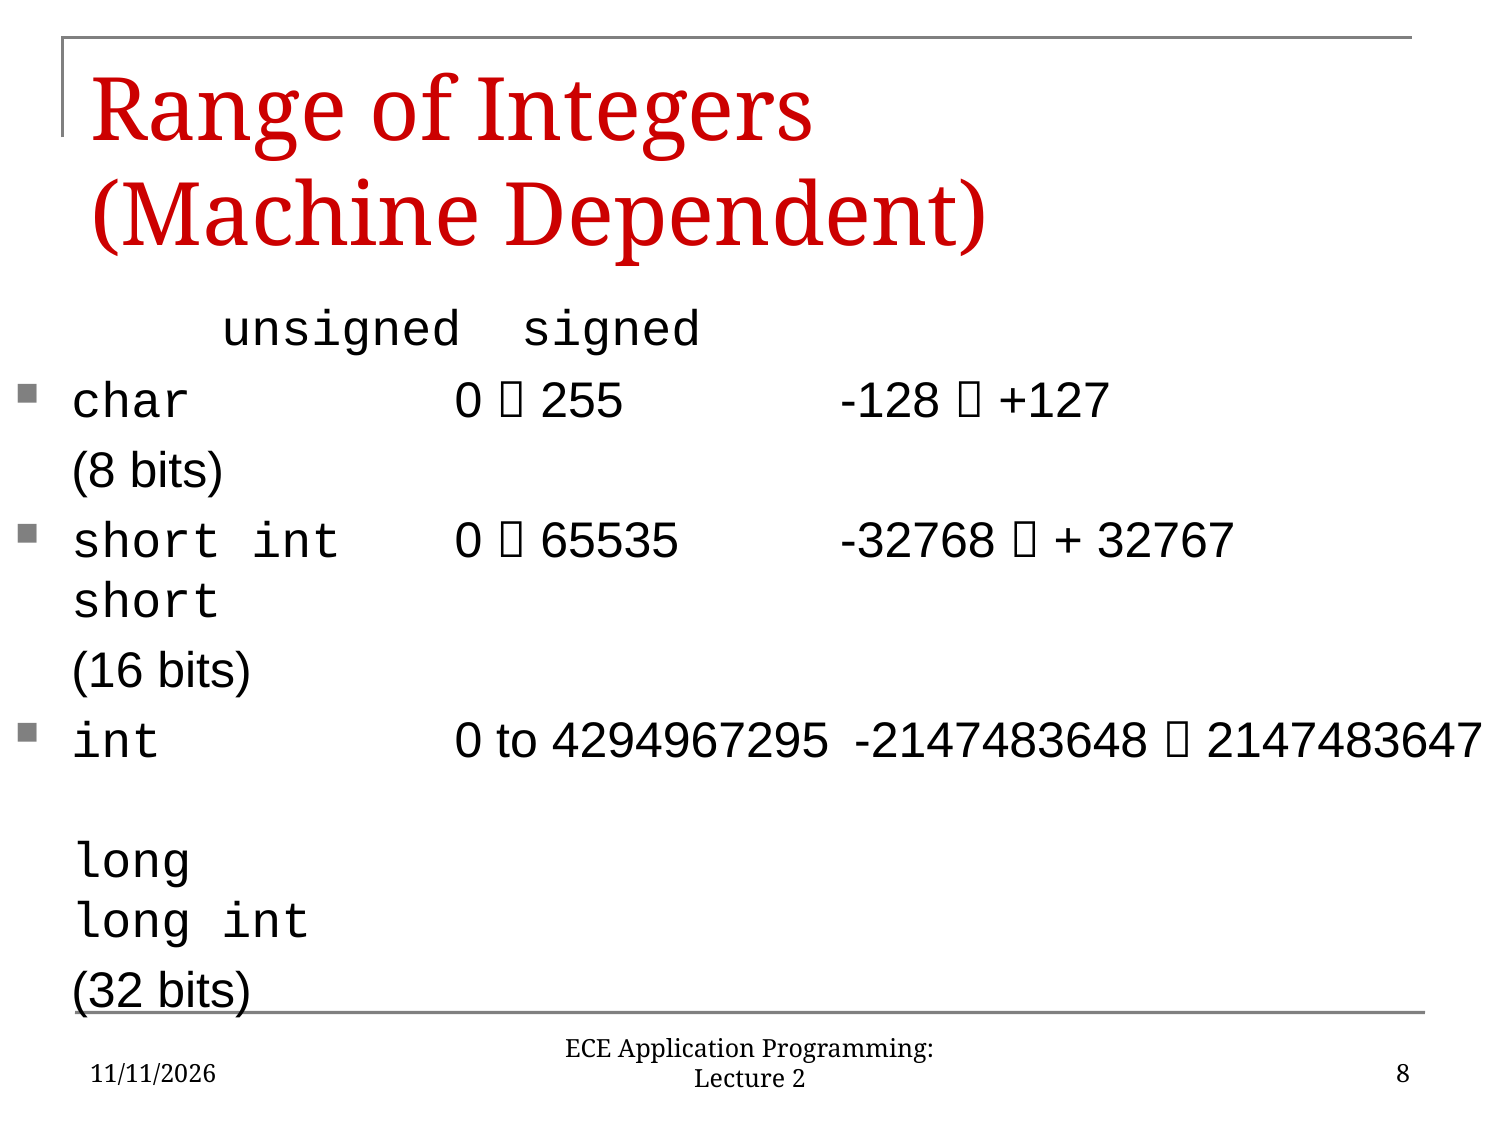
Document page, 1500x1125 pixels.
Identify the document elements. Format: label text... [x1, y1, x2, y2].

title Range of Integers (Machine Dependent) [75, 45, 1425, 163]
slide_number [74, 1023, 426, 1100]
list unsigned signed char 0  255 -128  +127 (8 bits) short int 0  65535 -32768  + 32767 short (16 bits) int 0 to 4294967295 -2147483648  2147483647 long long int (32 bits) [0, 275, 1500, 1000]
slide_number 8 [1074, 1023, 1426, 1100]
footer ECE Application Programming: Lecture 2 [512, 1024, 988, 1101]
